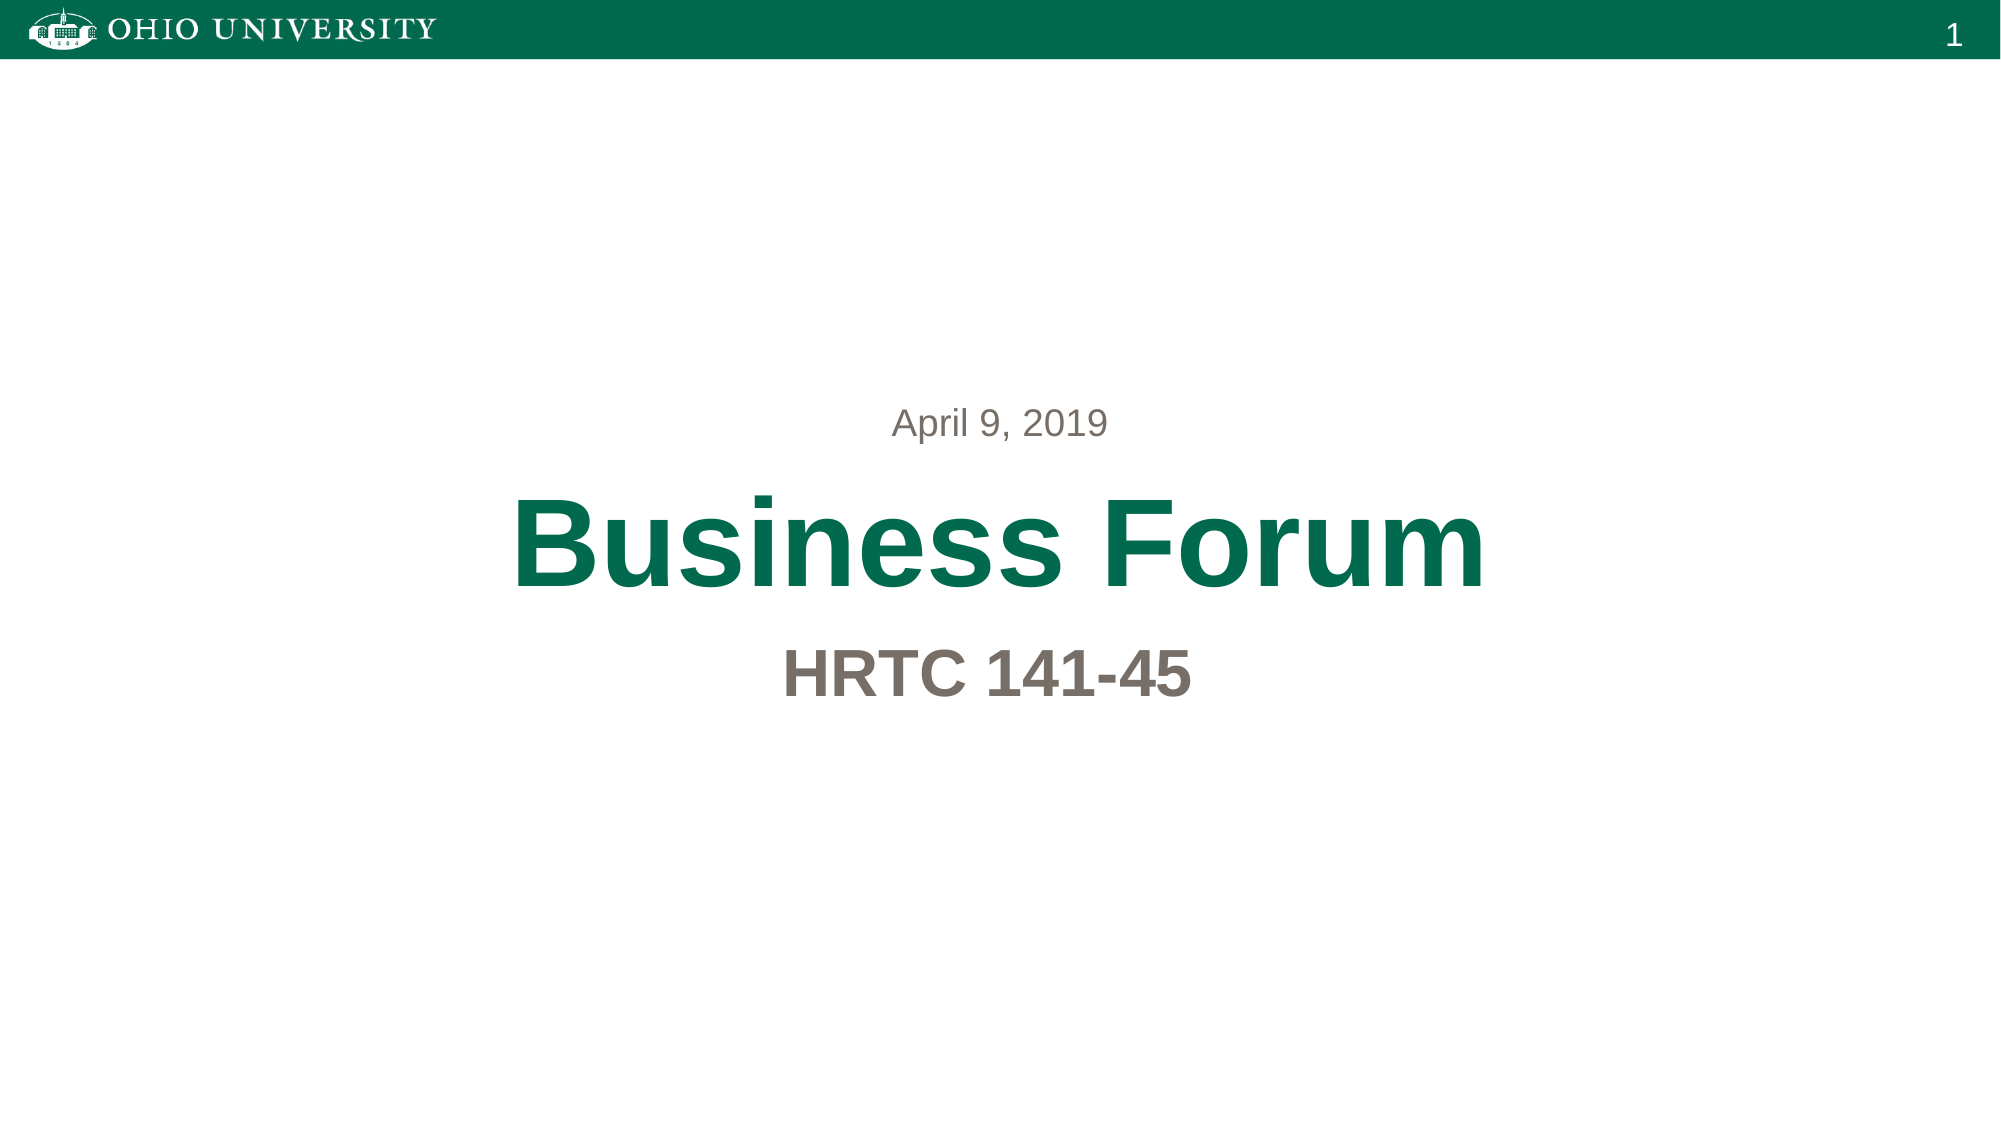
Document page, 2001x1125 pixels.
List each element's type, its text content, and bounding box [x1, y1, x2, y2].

picture [0, 0, 2001, 1125]
title Business Forum [99, 453, 1900, 642]
list HRTC 141-45 [487, 622, 1489, 721]
list April 9, 2019 [499, 390, 1501, 452]
